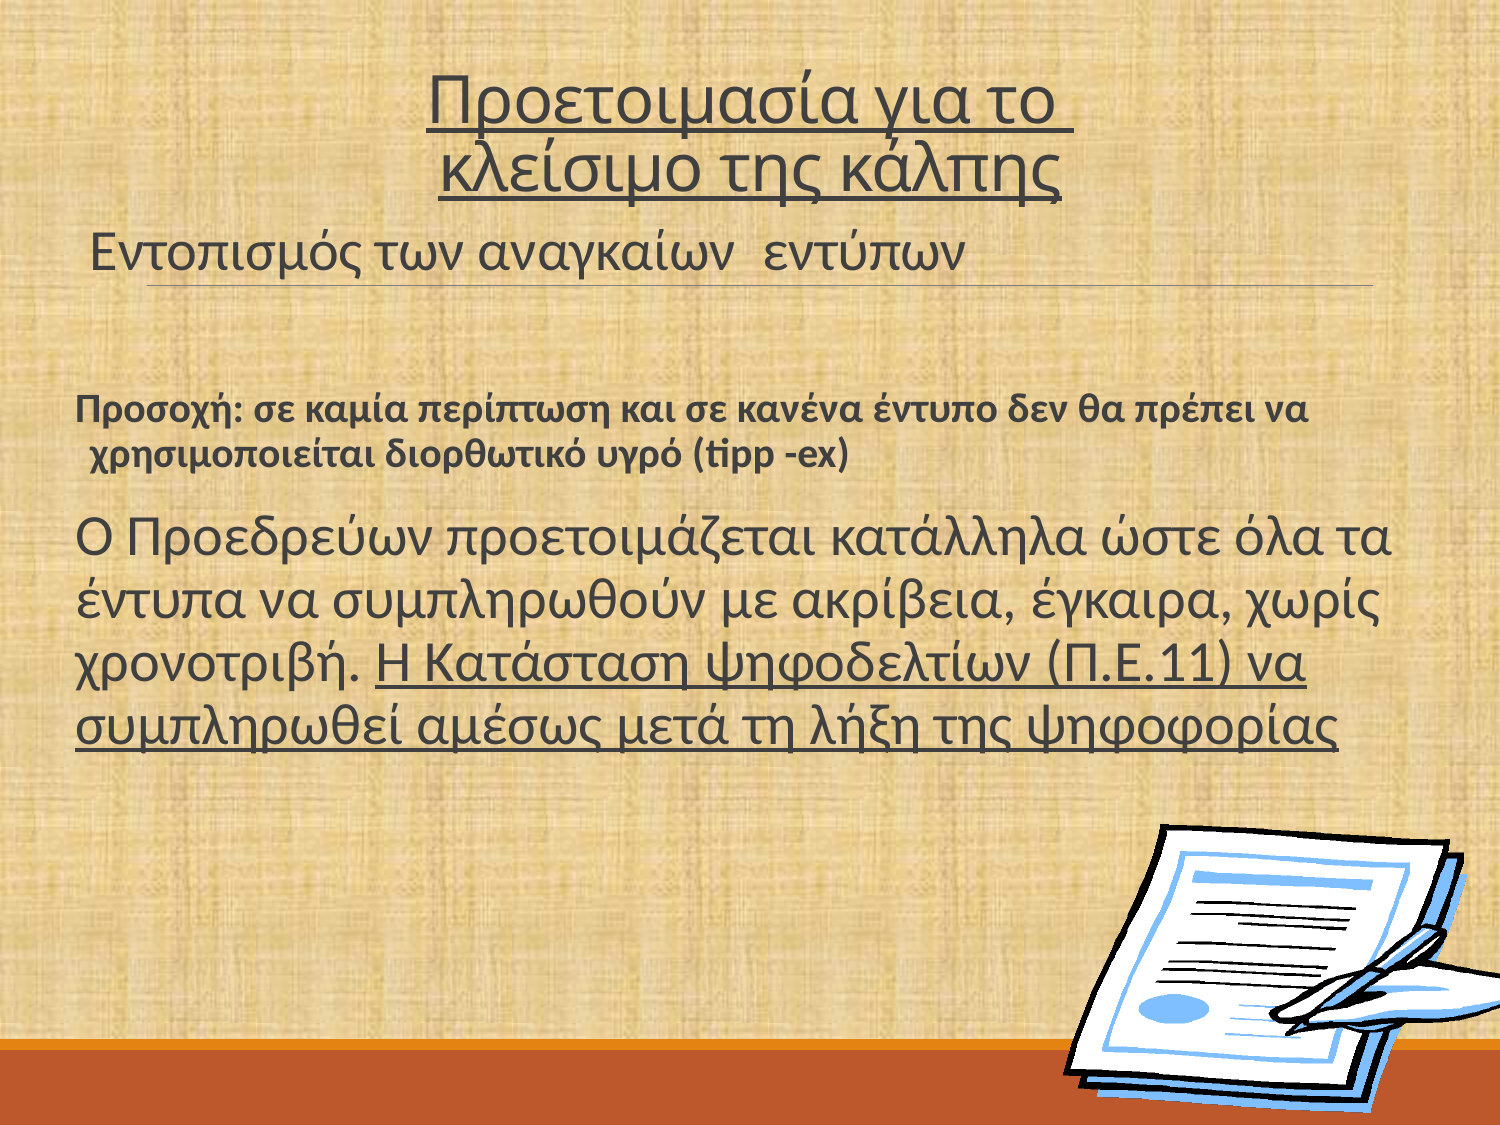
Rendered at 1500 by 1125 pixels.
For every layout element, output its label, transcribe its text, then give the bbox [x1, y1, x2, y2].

list Εντοπισμός των αναγκαίων εντύπων Προσοχή: σε καμία περίπτωση και σε κανένα έντυπο δεν θα πρέπει να χρησιμοποιείται διορθωτικό υγρό (tipp -ex) Ο Προεδρεύων προετοιμάζεται κατάλληλα ώστε όλα τα έντυπα να συμπληρωθούν με ακρίβεια, έγκαιρα, χωρίς χρονοτριβή. Η Κατάσταση ψηφοδελτίων (Π.Ε.11) να συμπληρωθεί αμέσως μετά τη λήξη της ψηφοφορίας [75, 212, 1425, 986]
picture [0, 0, 1500, 1113]
title Προετοιμασία για το κλείσιμο της κάλπης [75, 24, 1425, 212]
